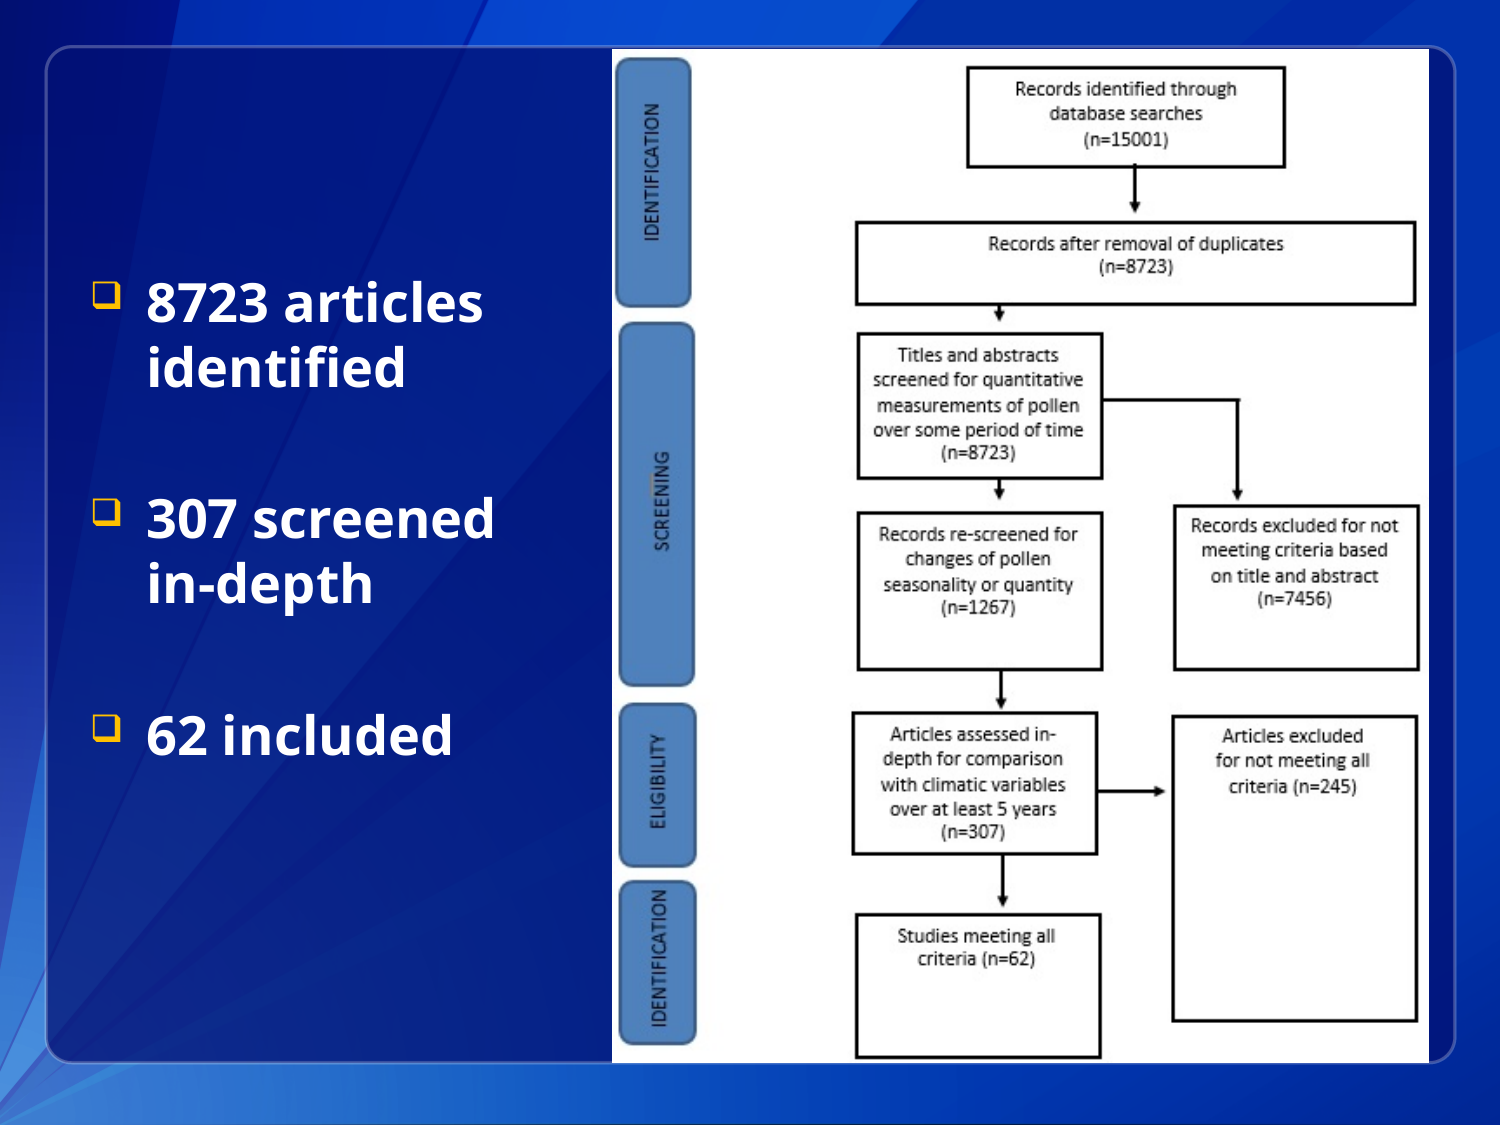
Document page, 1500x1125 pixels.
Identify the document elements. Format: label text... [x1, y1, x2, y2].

picture [0, 0, 1500, 1125]
list 8723 articles identified 307 screened in-depth 62 included [75, 149, 513, 950]
